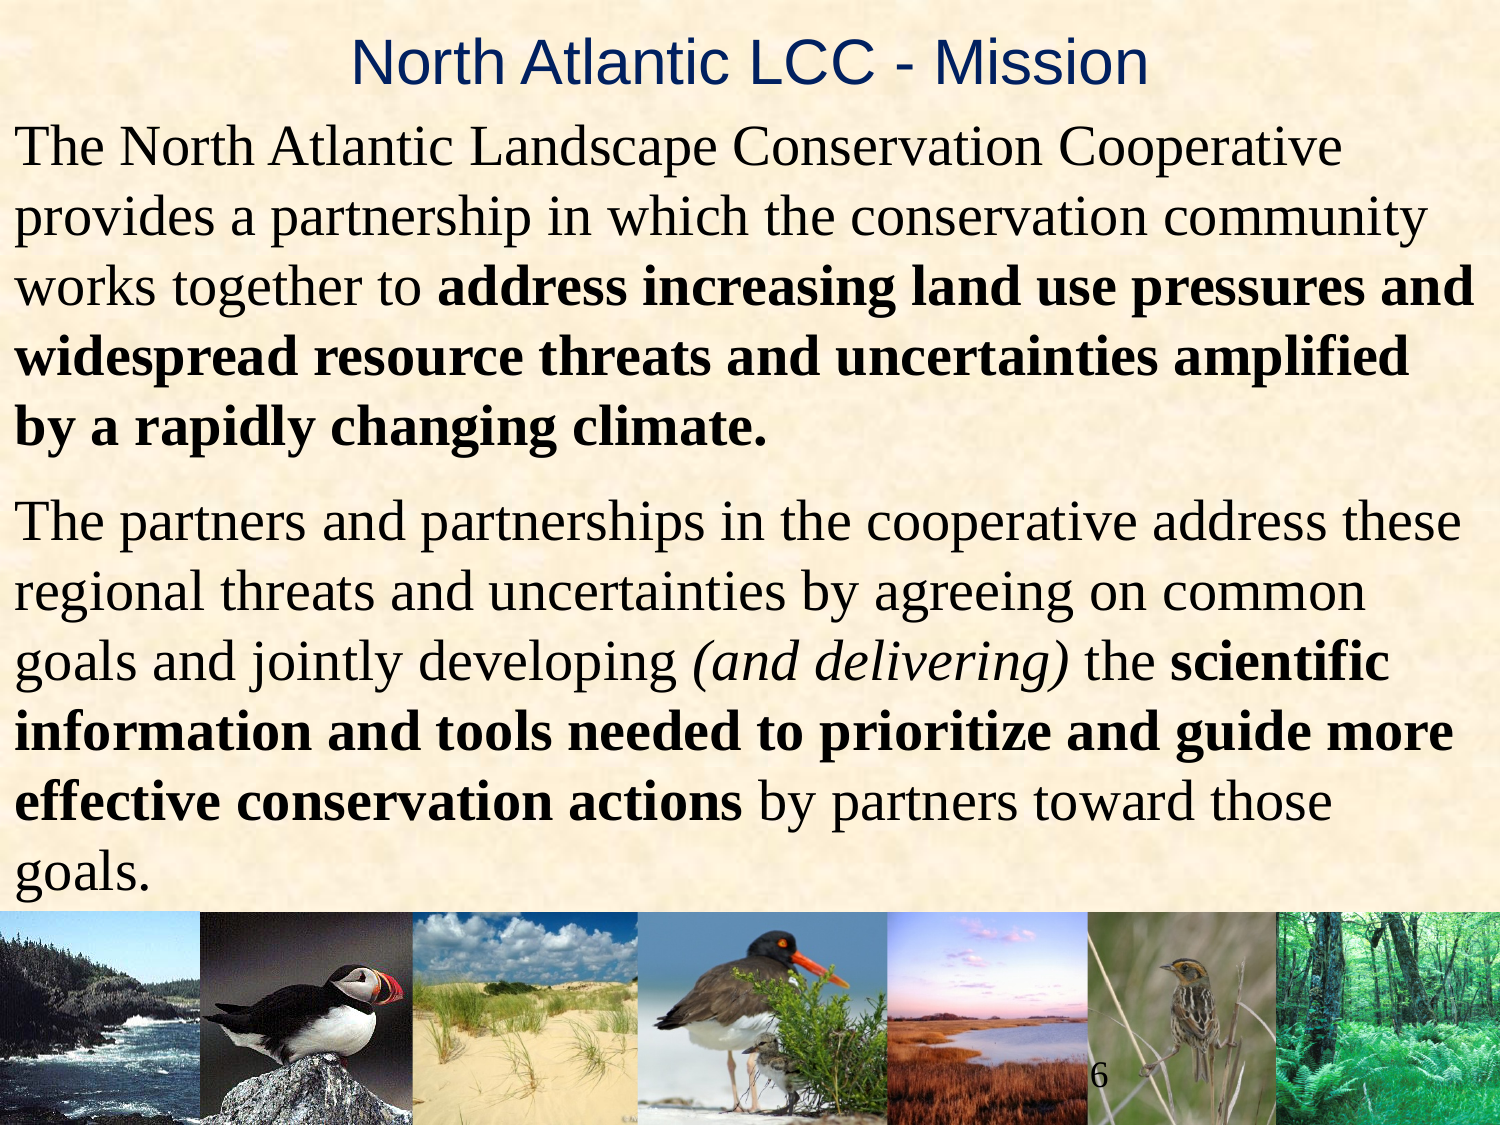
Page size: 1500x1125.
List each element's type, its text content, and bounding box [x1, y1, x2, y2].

picture [0, 0, 1500, 99]
text_box The North Atlantic Landscape Conservation Cooperative provides a partnership in which the conservation community works together to address increasing land use pressures and widespread resource threats and uncertainties amplified by a rapidly changing climate. [0, 99, 1500, 465]
picture [0, 465, 1500, 1125]
text_box The partners and partnerships in the cooperative address these regional threats and uncertainties by agreeing on common goals and jointly developing (and delivering) the scientific information and tools needed to prioritize and guide more effective conservation actions by partners toward those goals. [0, 474, 1488, 910]
title North Atlantic LCC - Mission [75, 12, 1425, 99]
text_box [1276, 911, 1500, 1125]
